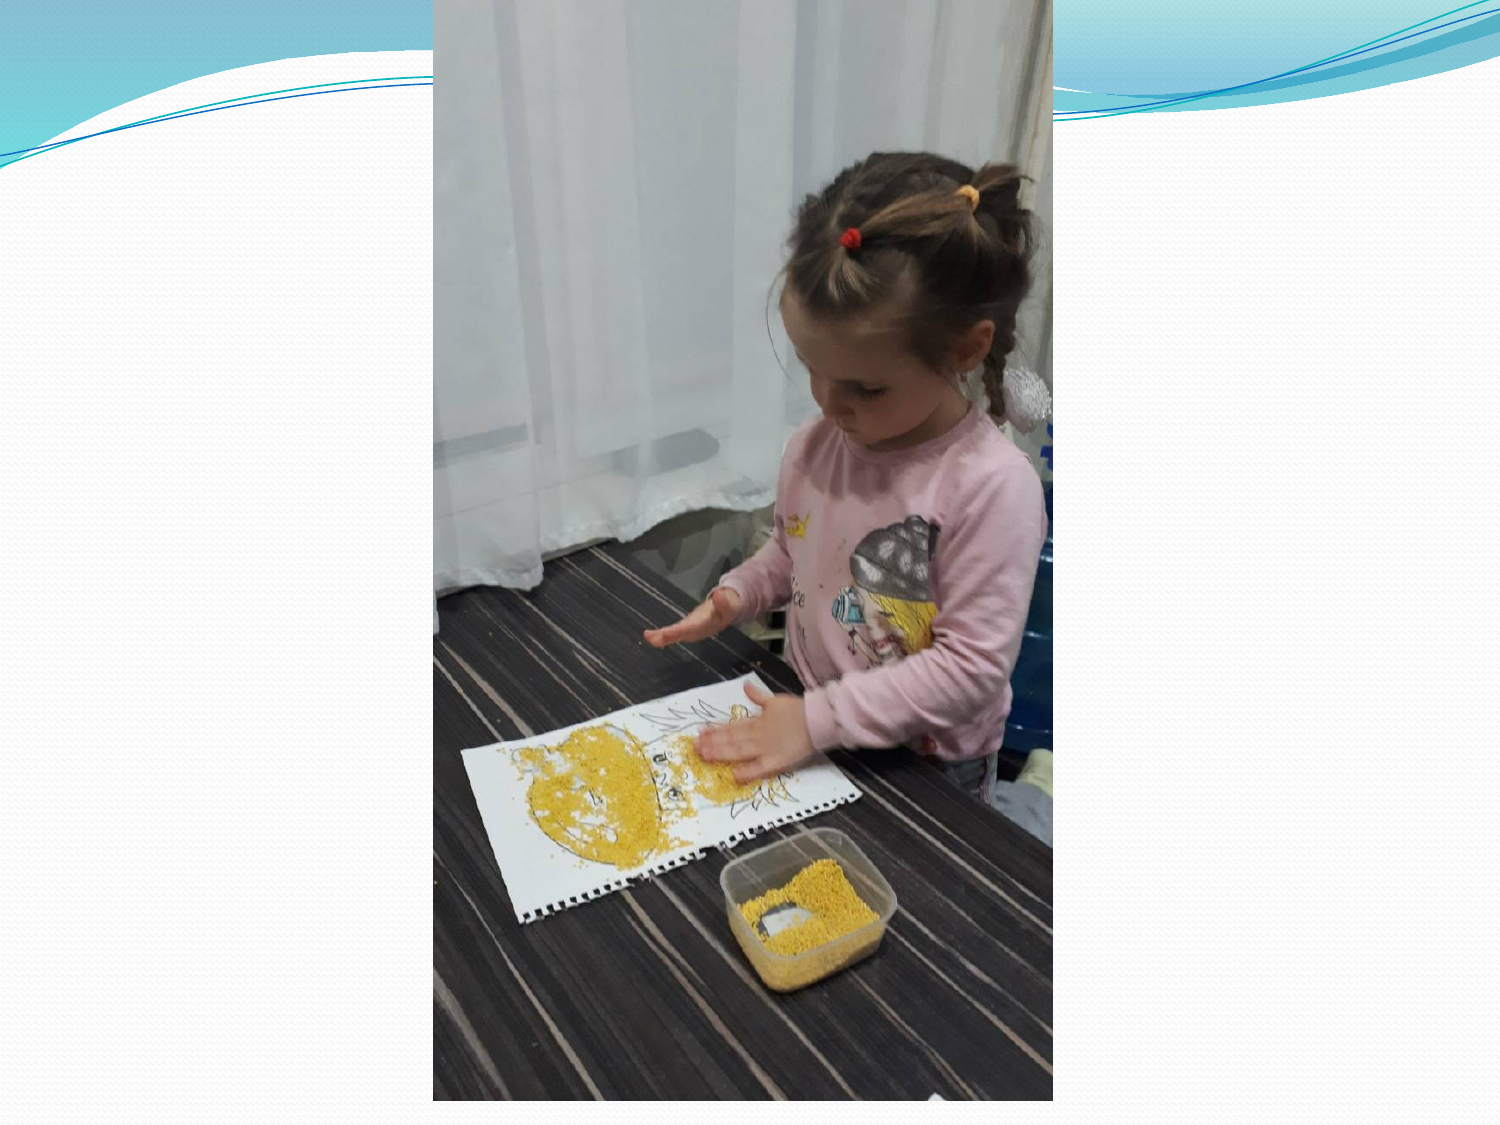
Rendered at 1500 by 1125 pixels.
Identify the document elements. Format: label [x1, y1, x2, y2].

list [433, 0, 1053, 1101]
